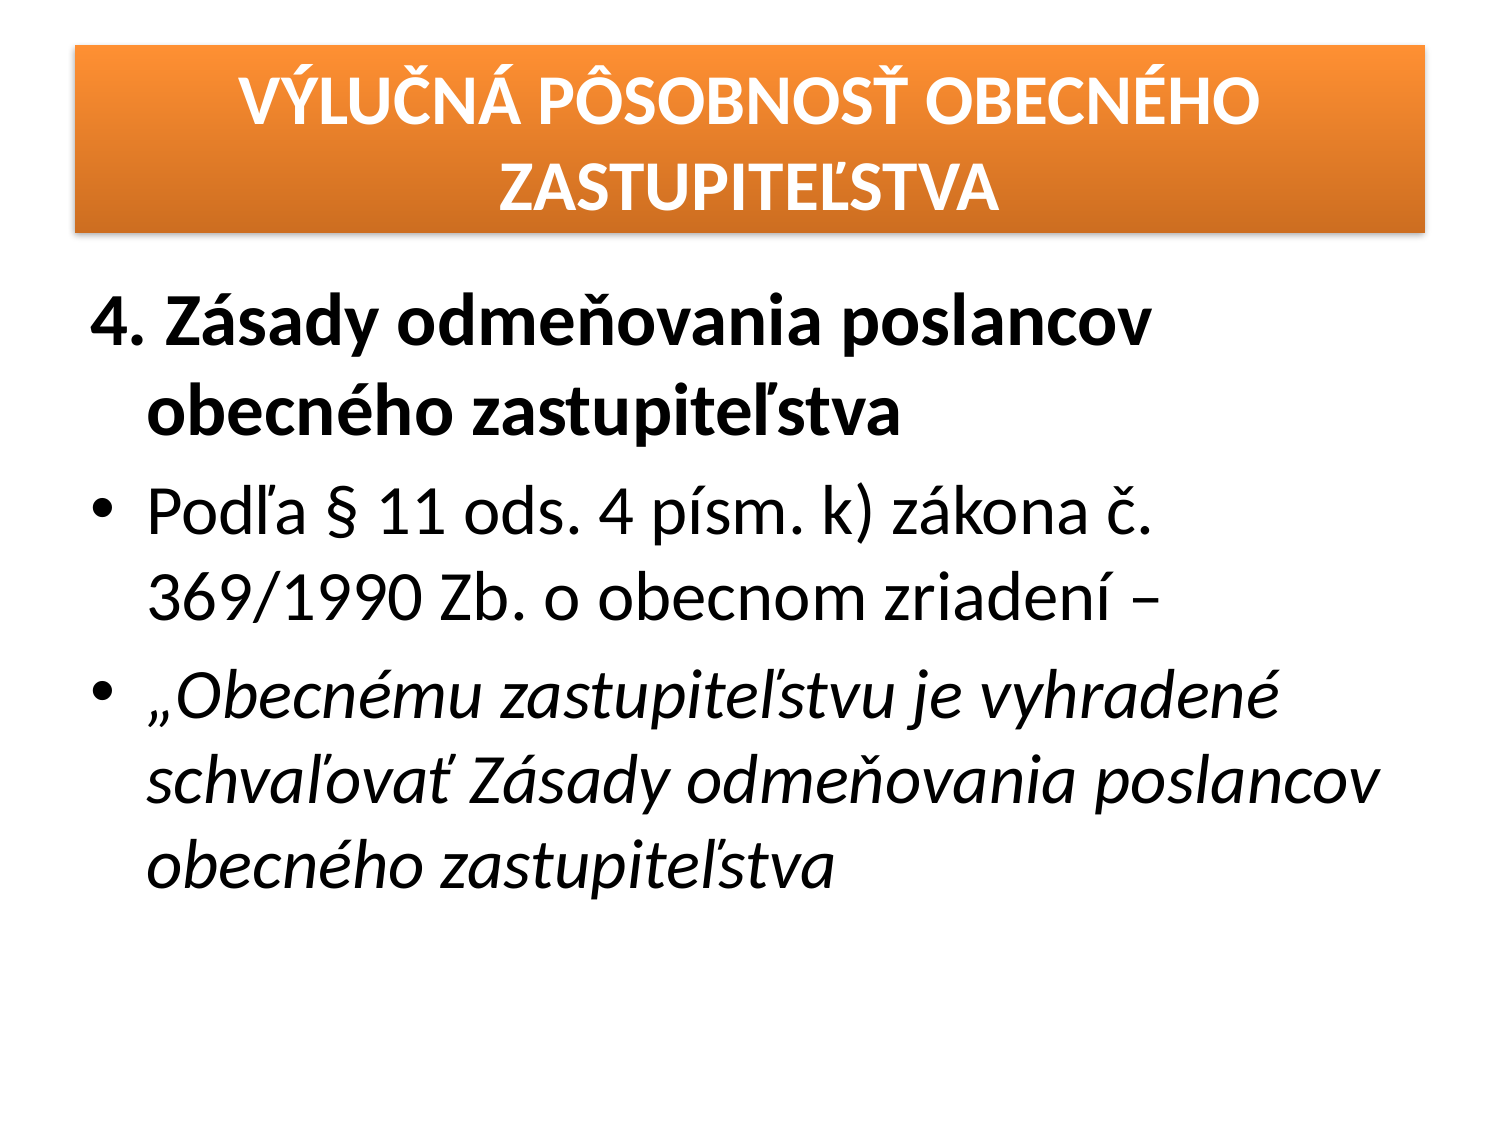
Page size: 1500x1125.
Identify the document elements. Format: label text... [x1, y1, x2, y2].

list 4. Zásady odmeňovania poslancov obecného zastupiteľstva Podľa § 11 ods. 4 písm. k) zákona č. 369/1990 Zb. o obecnom zriadení – „Obecnému zastupiteľstvu je vyhradené schvaľovať Zásady odmeňovania poslancov obecného zastupiteľstva [74, 262, 1426, 1006]
title VÝLUČNÁ PÔSOBNOSŤ OBECNÉHO ZASTUPITEĽSTVA [74, 44, 1426, 233]
